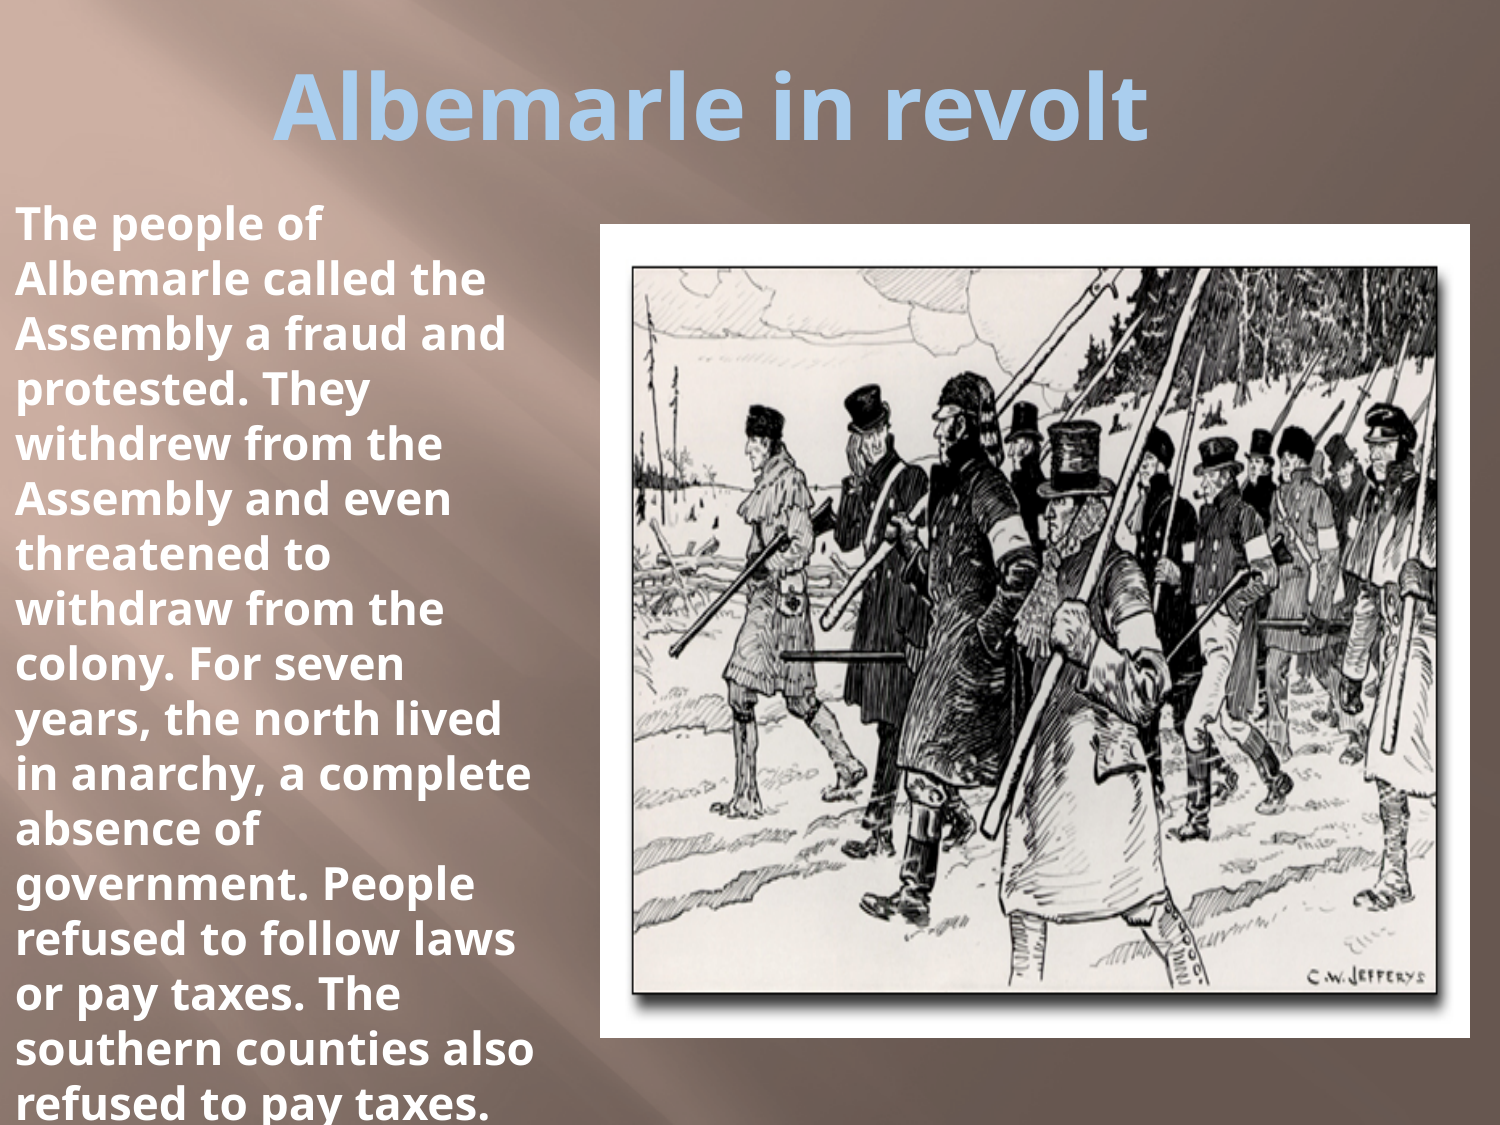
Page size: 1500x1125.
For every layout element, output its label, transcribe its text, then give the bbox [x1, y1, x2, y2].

list The people of Albemarle called the Assembly a fraud and protested. They withdrew from the Assembly and even threatened to withdraw from the colony. For seven years, the north lived in anarchy, a complete absence of government. People refused to follow laws or pay taxes. The southern counties also refused to pay taxes. [0, 187, 569, 1063]
title Albemarle in revolt [112, 0, 1313, 166]
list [599, 224, 1470, 1038]
